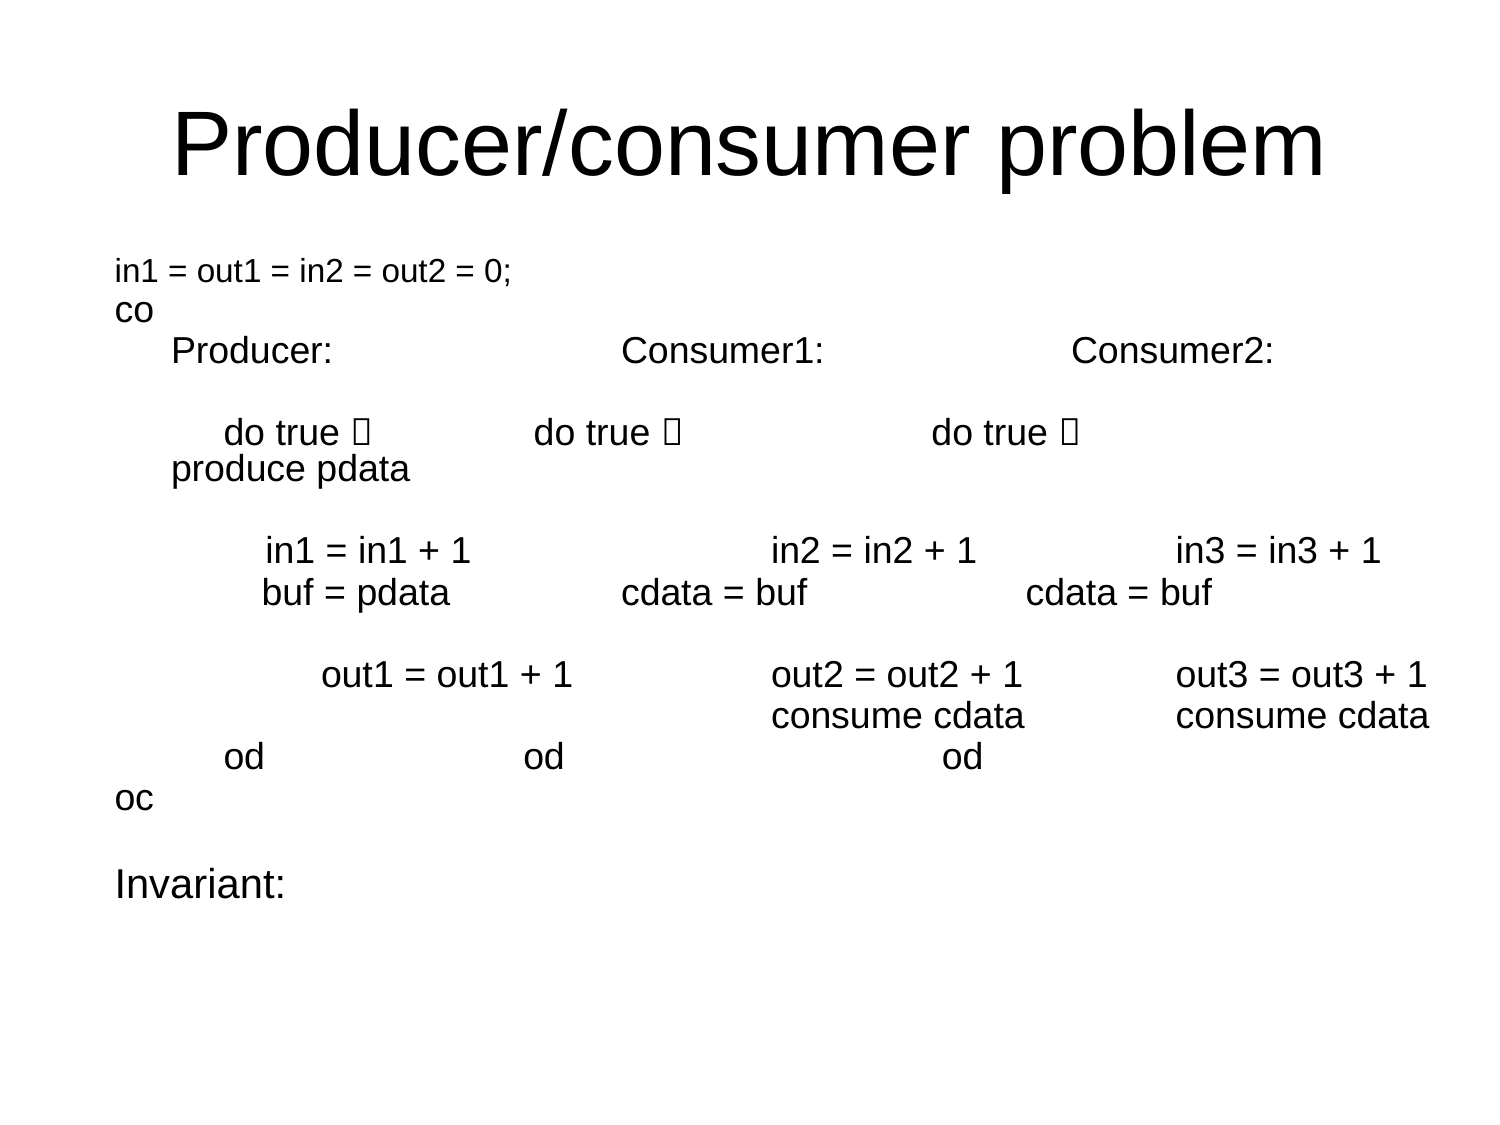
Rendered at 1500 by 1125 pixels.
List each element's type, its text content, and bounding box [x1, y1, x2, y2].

title Producer/consumer problem [75, 45, 1425, 233]
text_box in1 = out1 = in2 = out2 = 0; co Producer: Consumer1: Consumer2: do true  do true  do true  produce pdata in1 = in1 + 1 in2 = in2 + 1 in3 = in3 + 1 buf = pdata cdata = buf cdata = buf out1 = out1 + 1 out2 = out2 + 1 out3 = out3 + 1 consume cdata consume cdata od od od oc Invariant: [99, 249, 1450, 993]
